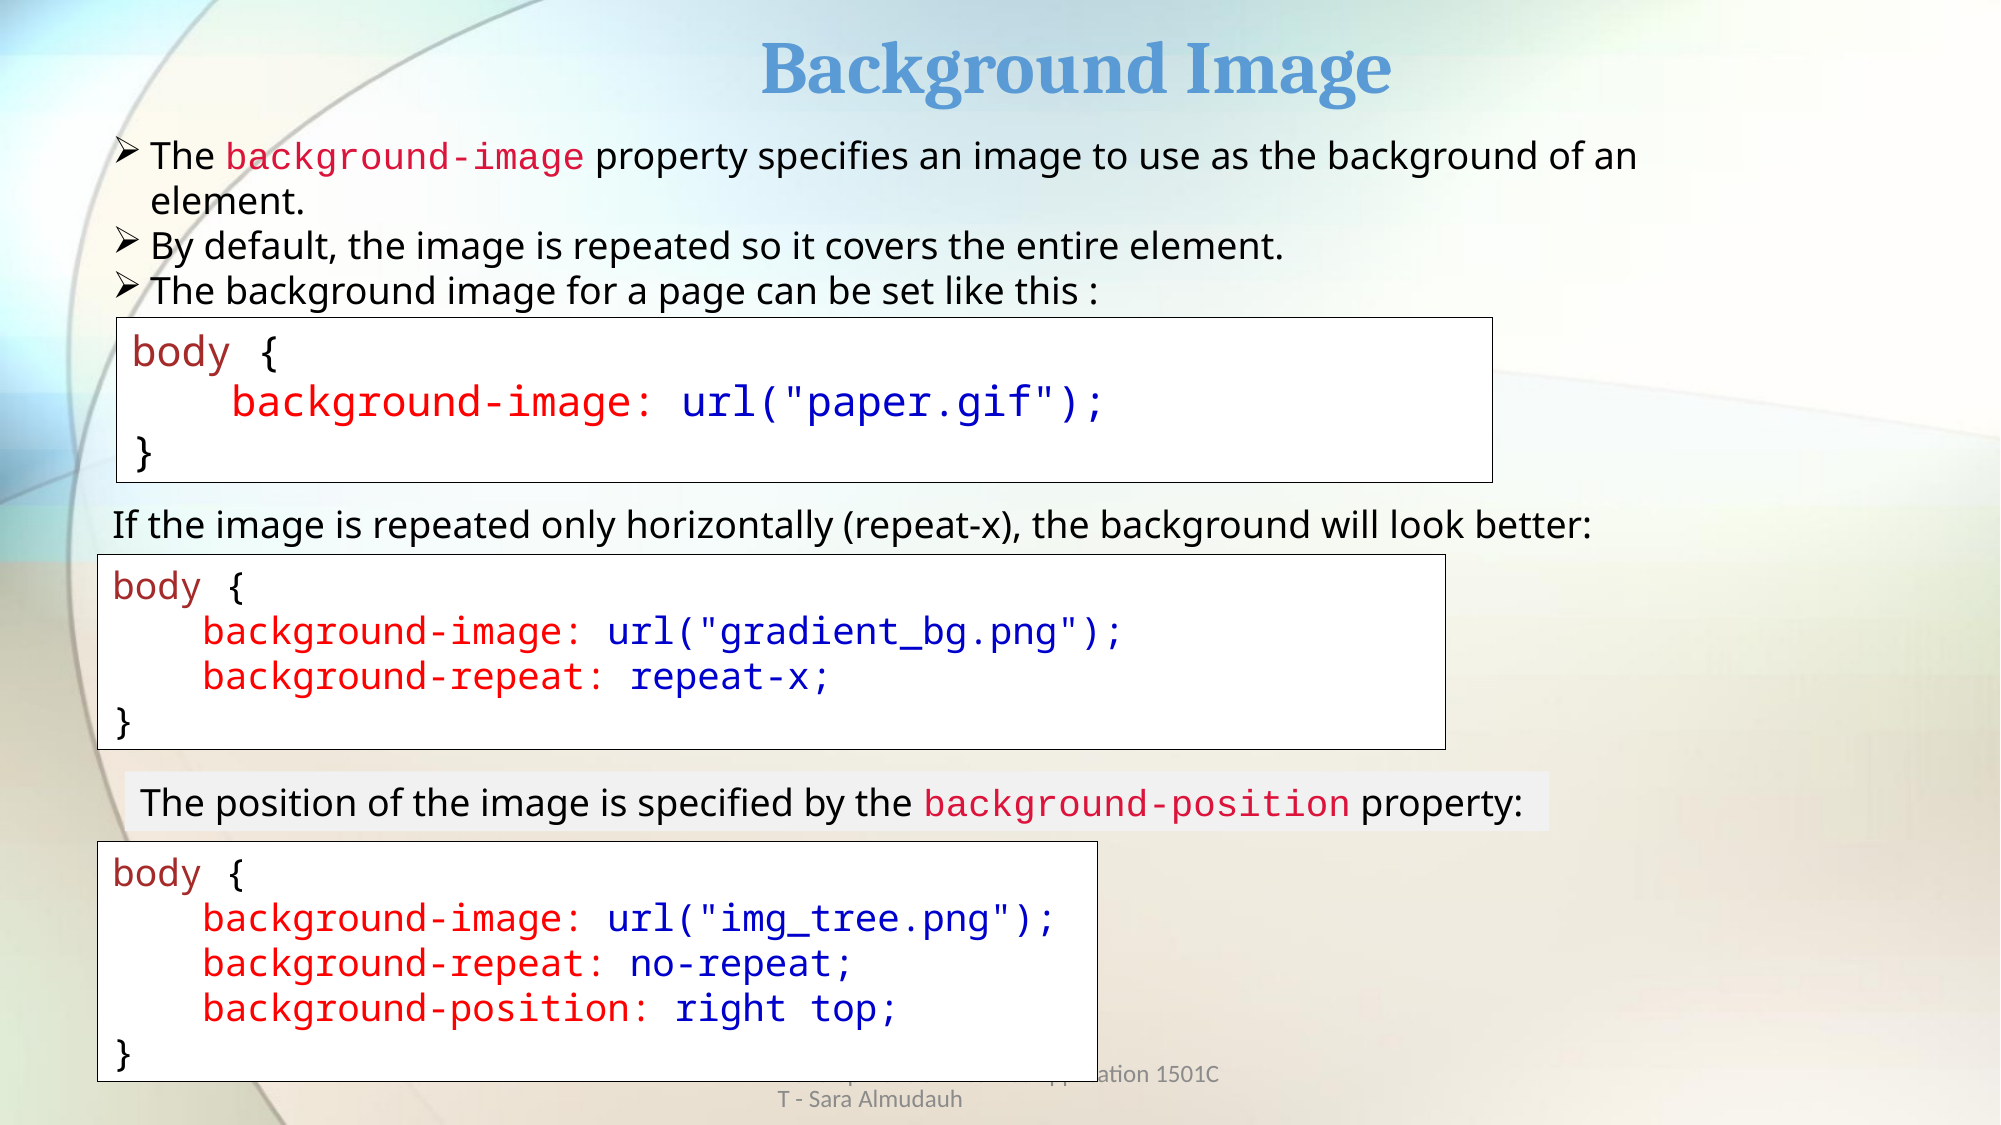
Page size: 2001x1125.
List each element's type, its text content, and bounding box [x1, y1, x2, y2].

list The background-image property specifies an image to use as the background of an element. By default, the image is repeated so it covers the entire element. The background image for a page can be set like this : [97, 0, 1814, 494]
text_box body { background-image: url("img_tree.png"); background-repeat: no-repeat; background-position: right top; } [97, 841, 1098, 1082]
title Background Image [1814, 10, 1819, 117]
text_box body { background-image: url("gradient_bg.png"); background-repeat: repeat-x; } [97, 554, 1446, 750]
text_box body { background-image: url("paper.gif"); } [116, 317, 1493, 483]
text_box The position of the image is specified by the background-position property: [124, 771, 1550, 832]
text_box If the image is repeated only horizontally (repeat-x), the background will look better: [97, 494, 1832, 554]
footer Development of Internet Application 1501CT - Sara Almudauh [762, 1042, 1238, 1103]
picture [0, 0, 2001, 1125]
